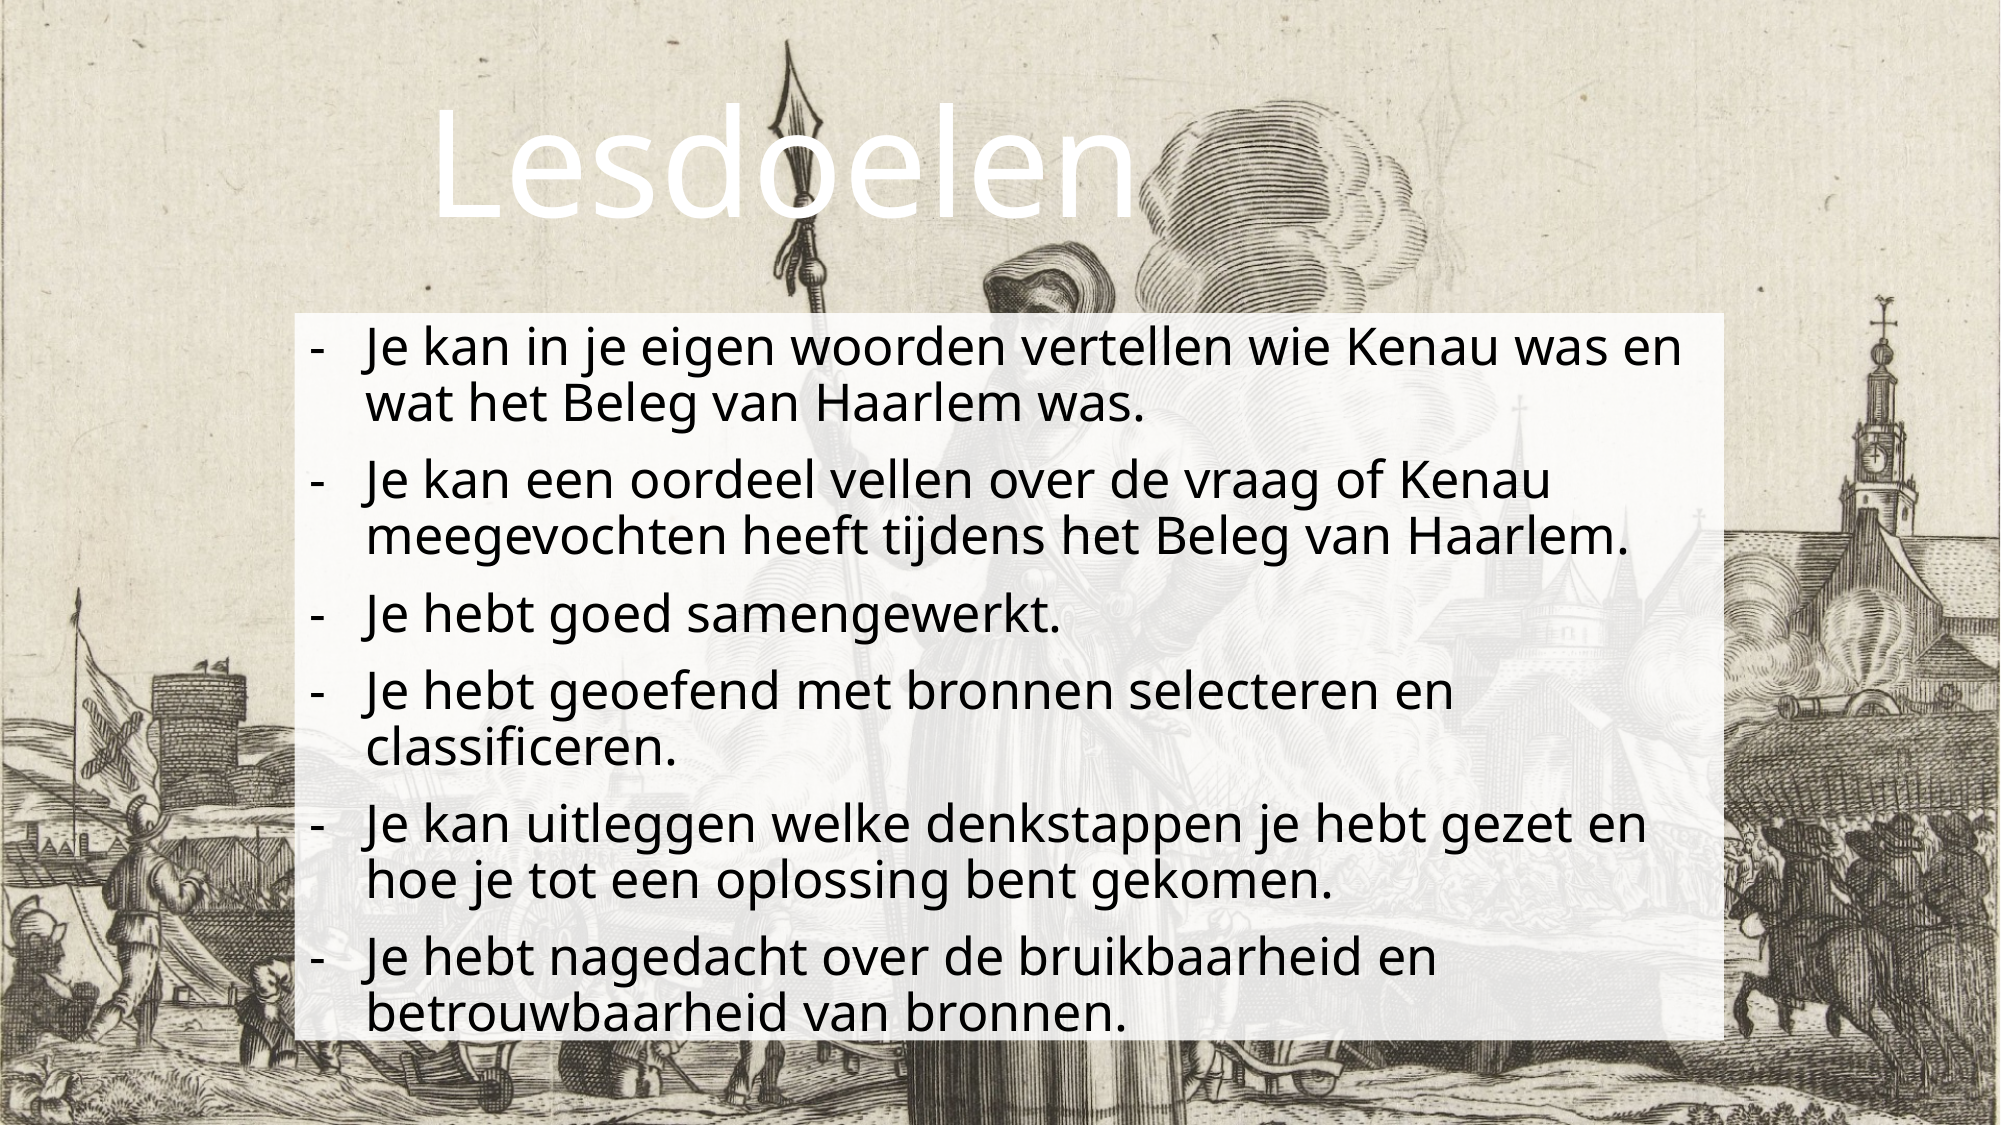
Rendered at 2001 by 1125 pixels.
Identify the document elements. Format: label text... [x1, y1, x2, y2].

picture [0, 0, 2001, 1125]
list Je kan in je eigen woorden vertellen wie Kenau was en wat het Beleg van Haarlem was. Je kan een oordeel vellen over de vraag of Kenau meegevochten heeft tijdens het Beleg van Haarlem. Je hebt goed samengewerkt. Je hebt geoefend met bronnen selecteren en classificeren. Je kan uitleggen welke denkstappen je hebt gezet en hoe je tot een oplossing bent gekomen. Je hebt nagedacht over de bruikbaarheid en betrouwbaarheid van bronnen. [294, 313, 1724, 1041]
title Lesdoelen [410, 60, 1590, 279]
